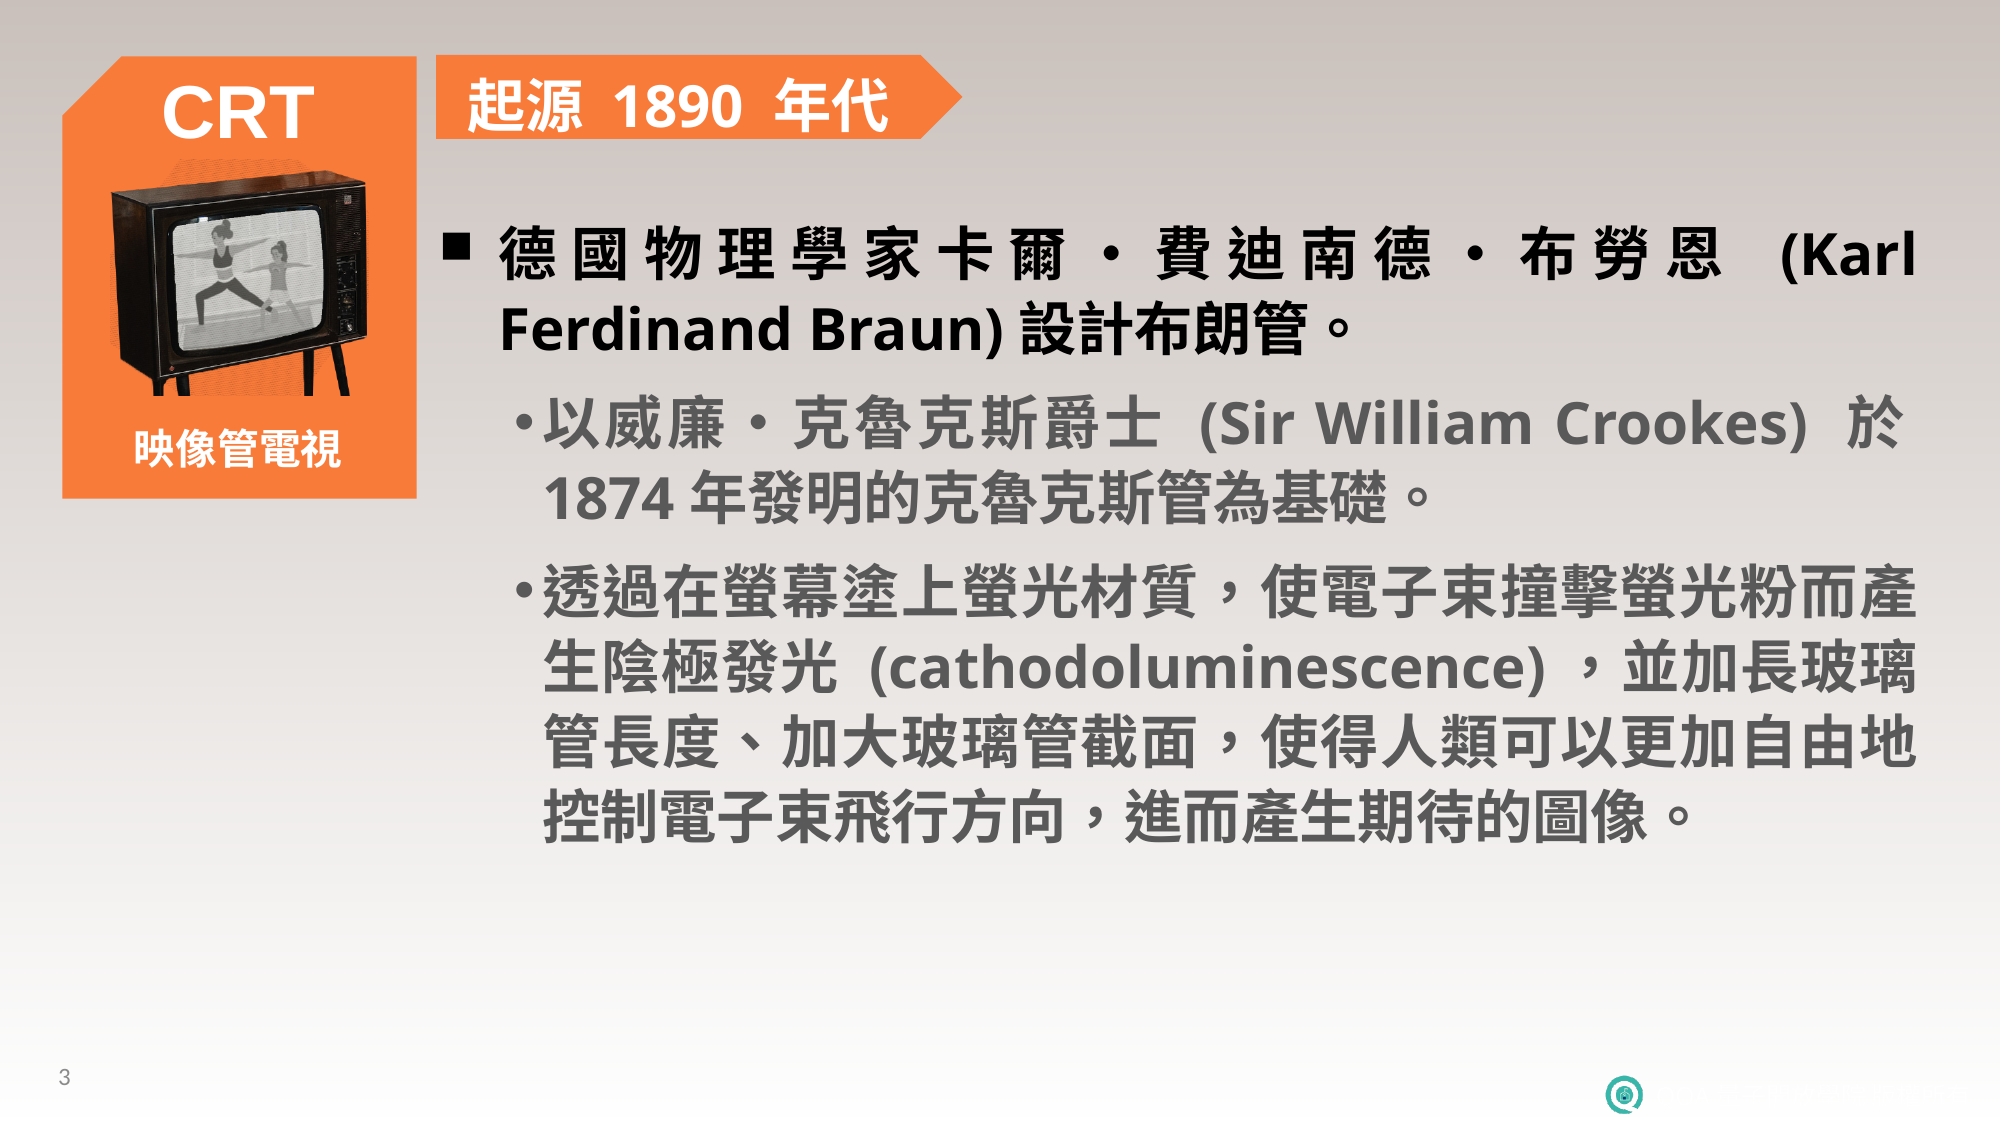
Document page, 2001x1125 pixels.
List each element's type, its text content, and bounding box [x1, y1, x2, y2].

text_box [435, 53, 964, 140]
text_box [1605, 1073, 1988, 1119]
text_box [62, 56, 417, 499]
slide_number 3 [17, 1045, 86, 1106]
text_box 起源 1890 年代 [452, 56, 906, 147]
text_box 德國物理學家卡爾‧費迪南德‧布勞恩 (Karl Ferdinand Braun)設計布朗管。 以威廉‧克魯克斯爵士 (Sir William Crookes) 於1874年發明的克魯克斯管為基礎。 透過在螢幕塗上螢光材質，使電子束撞擊螢光粉而產生陰極發光 (cathodoluminescence)，並加長玻璃管長度、加大玻璃管截面，使得人類可以更加自由地控制電子束飛行方向，進而產生期待的圖像。 [424, 204, 1933, 858]
